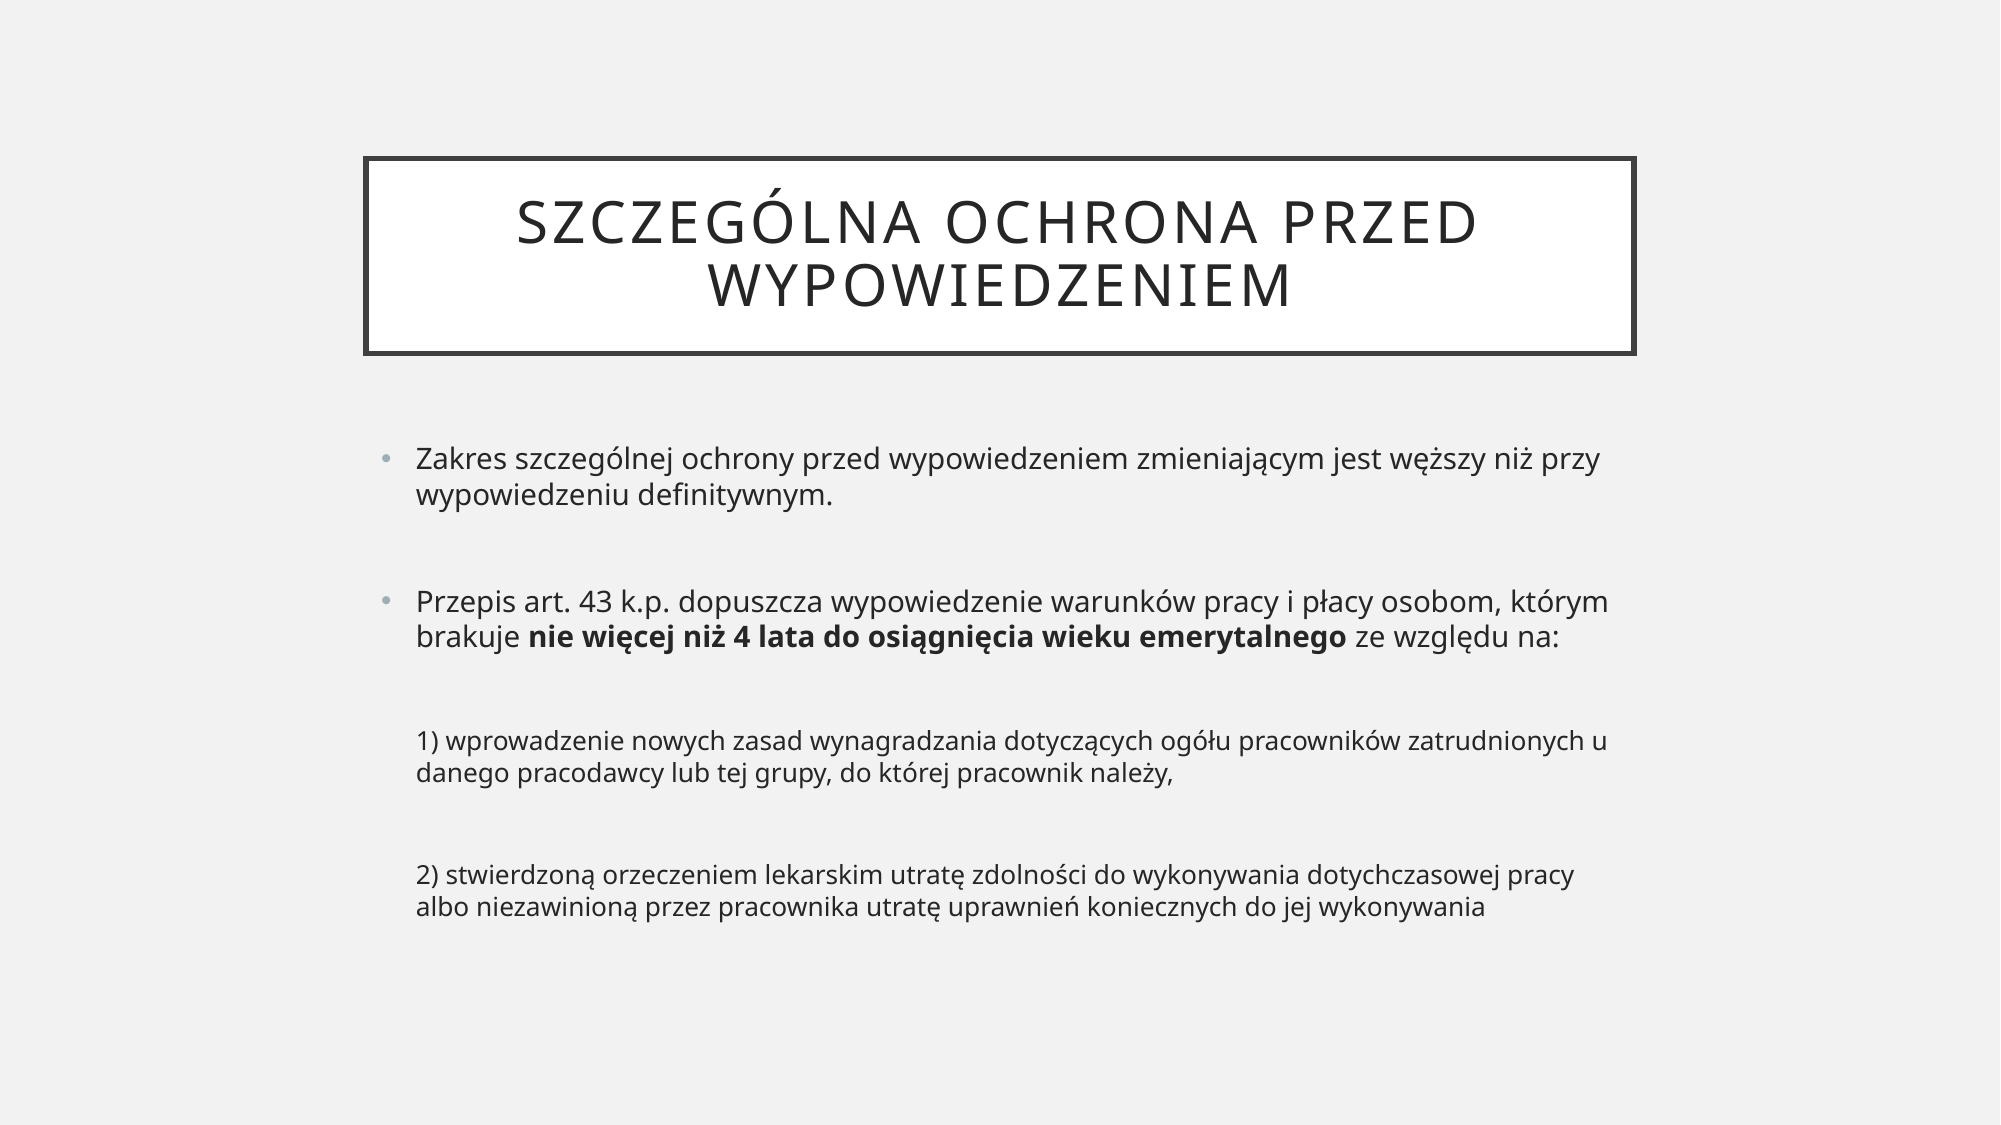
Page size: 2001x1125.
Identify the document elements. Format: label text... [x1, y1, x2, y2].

title Szczególna ochrona przed wypowiedzeniem [363, 156, 1637, 356]
list Zakres szczególnej ochrony przed wypowiedzeniem zmieniającym jest węższy niż przy wypowiedzeniu definitywnym. Przepis art. 43 k.p. dopuszcza wypowiedzenie warunków pracy i płacy osobom, którym brakuje nie więcej niż 4 lata do osiągnięcia wieku emerytalnego ze względu na: 1) wprowadzenie nowych zasad wynagradzania dotyczących ogółu pracowników zatrudnionych u danego pracodawcy lub tej grupy, do której pracownik należy, 2) stwierdzoną orzeczeniem lekarskim utratę zdolności do wykonywania dotychczasowej pracy albo niezawinioną przez pracownika utratę uprawnień koniecznych do jej wykonywania [366, 432, 1634, 942]
